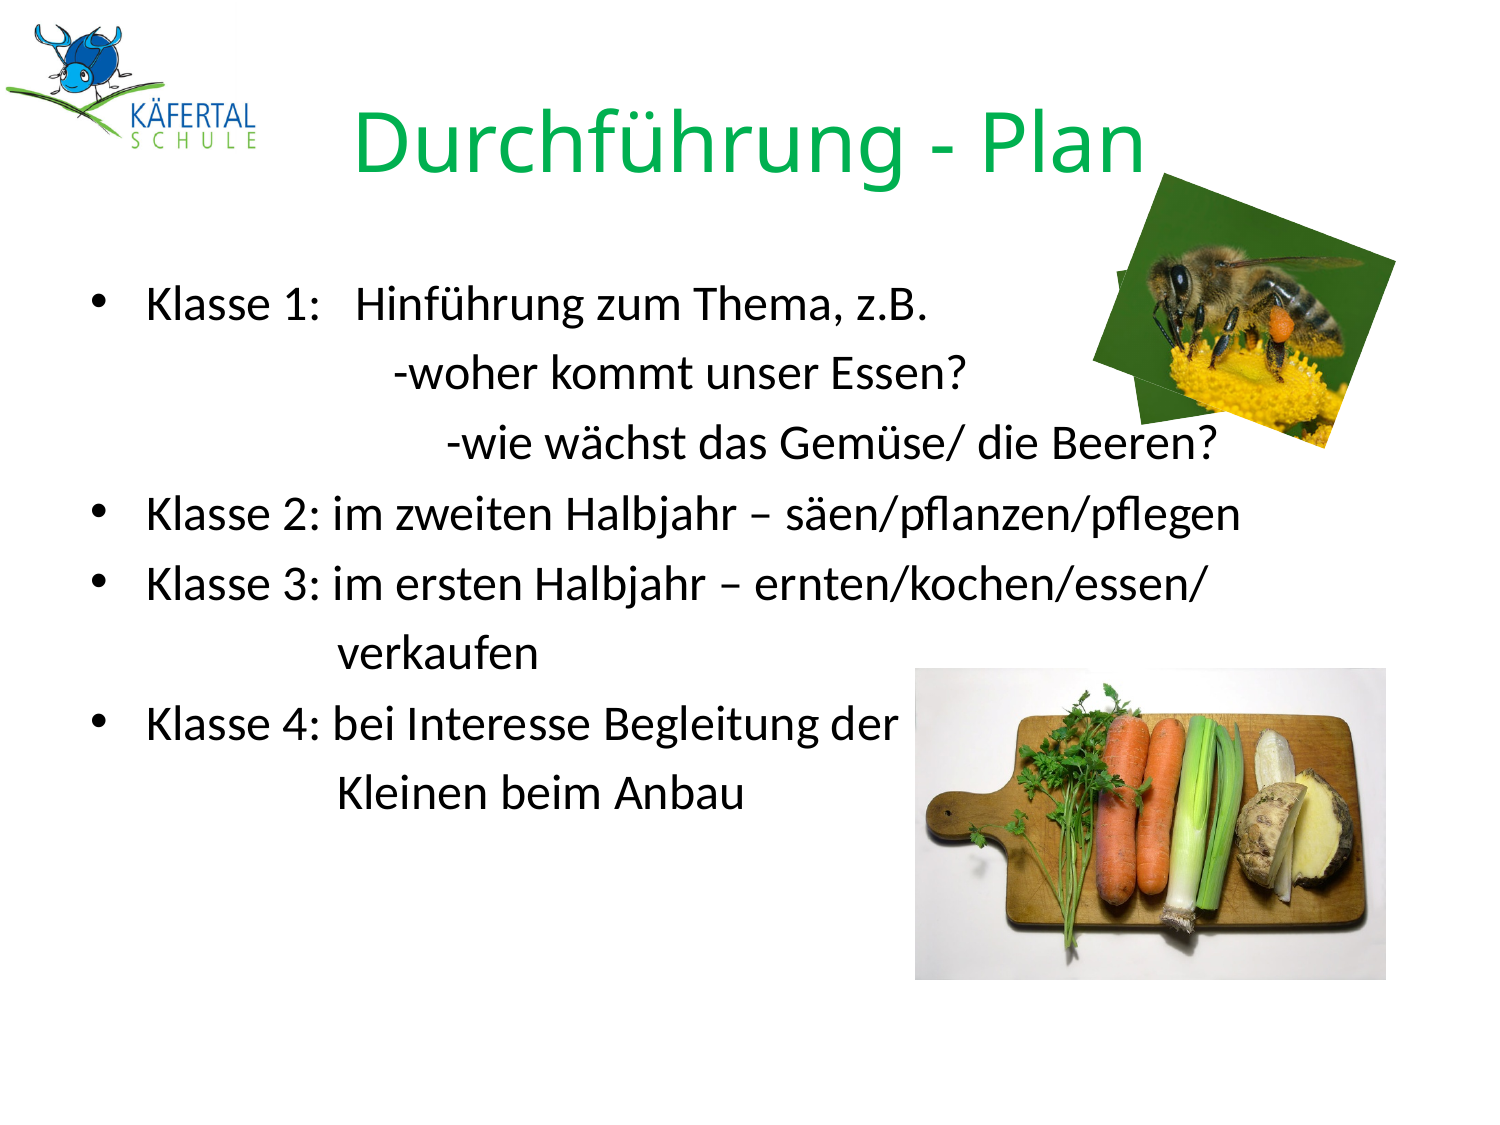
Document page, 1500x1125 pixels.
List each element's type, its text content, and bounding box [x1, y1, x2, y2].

picture [0, 0, 268, 154]
picture [1093, 173, 1395, 448]
list Klasse 1: Hinführung zum Thema, z.B. -woher kommt unser Essen? -wie wächst das Gemüse/ die Beeren? Klasse 2: im zweiten Halbjahr – säen/pflanzen/pflegen Klasse 3: im ersten Halbjahr – ernten/kochen/essen/ verkaufen Klasse 4: bei Interesse Begleitung der Kleinen beim Anbau [75, 262, 1425, 1005]
picture [915, 668, 1386, 980]
title Durchführung - Plan [75, 45, 1425, 233]
